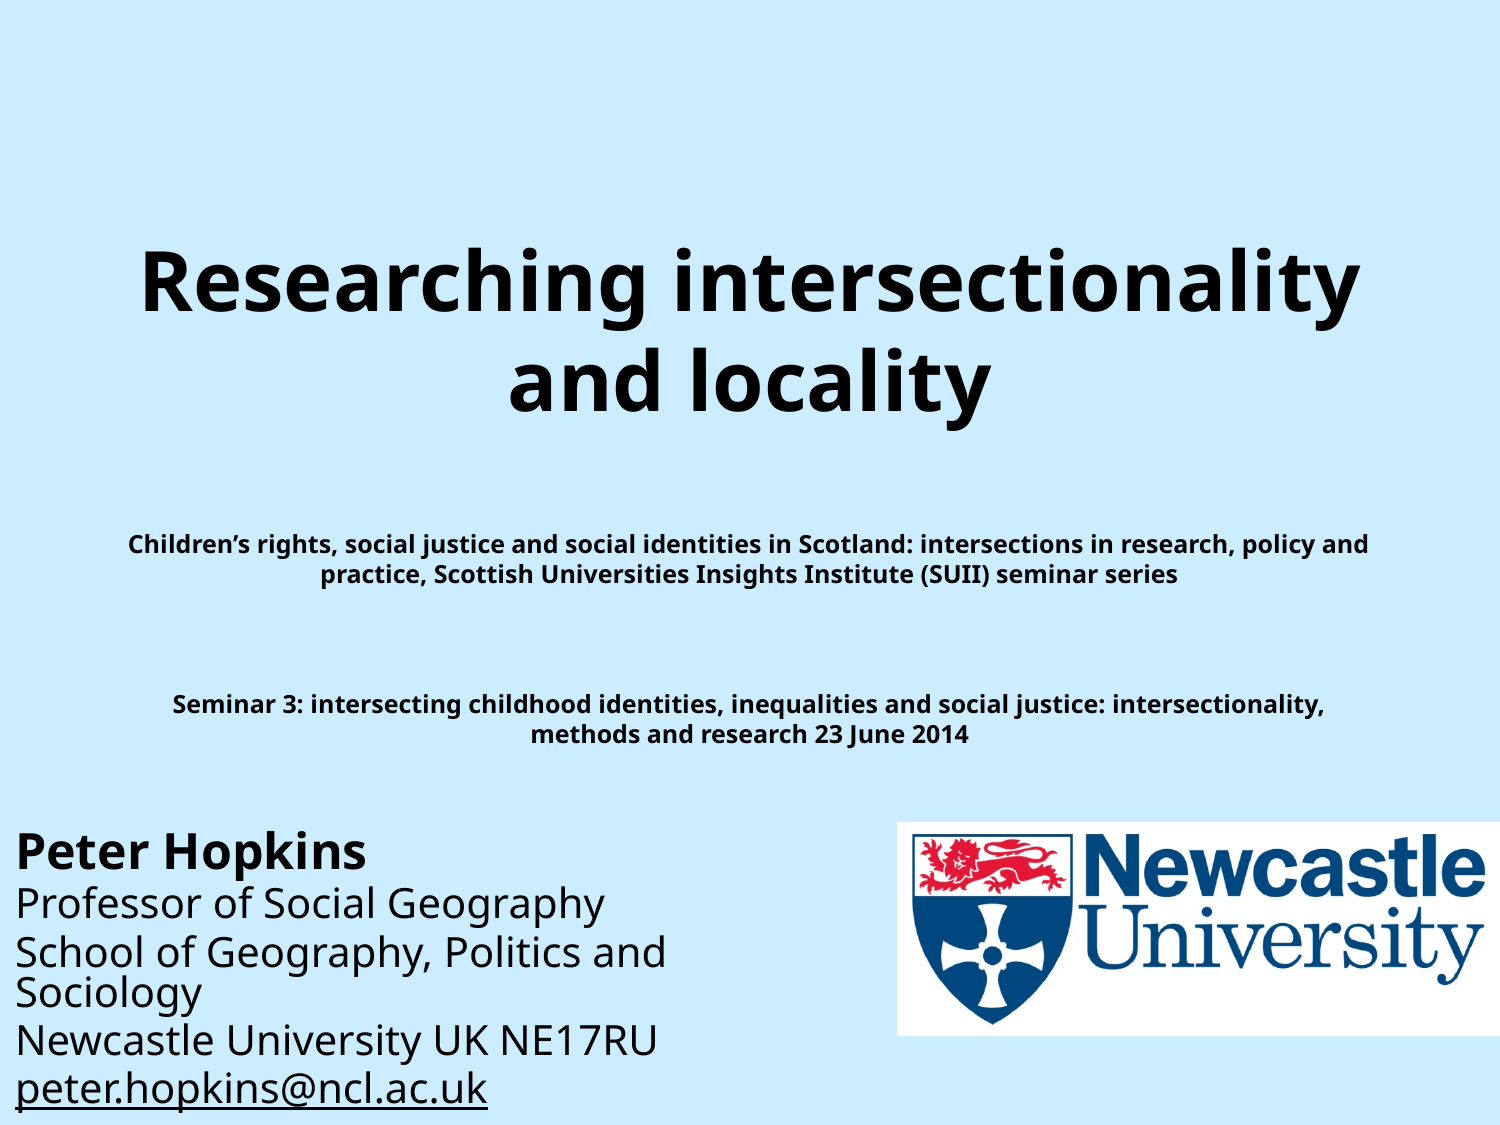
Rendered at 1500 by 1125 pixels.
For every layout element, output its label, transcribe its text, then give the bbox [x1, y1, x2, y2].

picture [897, 822, 1500, 1036]
subtitle Peter Hopkins Professor of Social Geography School of Geography, Politics and Sociology Newcastle University UK NE17RU peter.hopkins@ncl.ac.uk [0, 763, 881, 1125]
title Researching intersectionality and locality Children’s rights, social justice and social identities in Scotland: intersections in research, policy and practice, Scottish Universities Insights Institute (SUII) seminar series Seminar 3: intersecting childhood identities, inequalities and social justice: intersectionality, methods and research 23 June 2014 [112, 349, 1388, 528]
